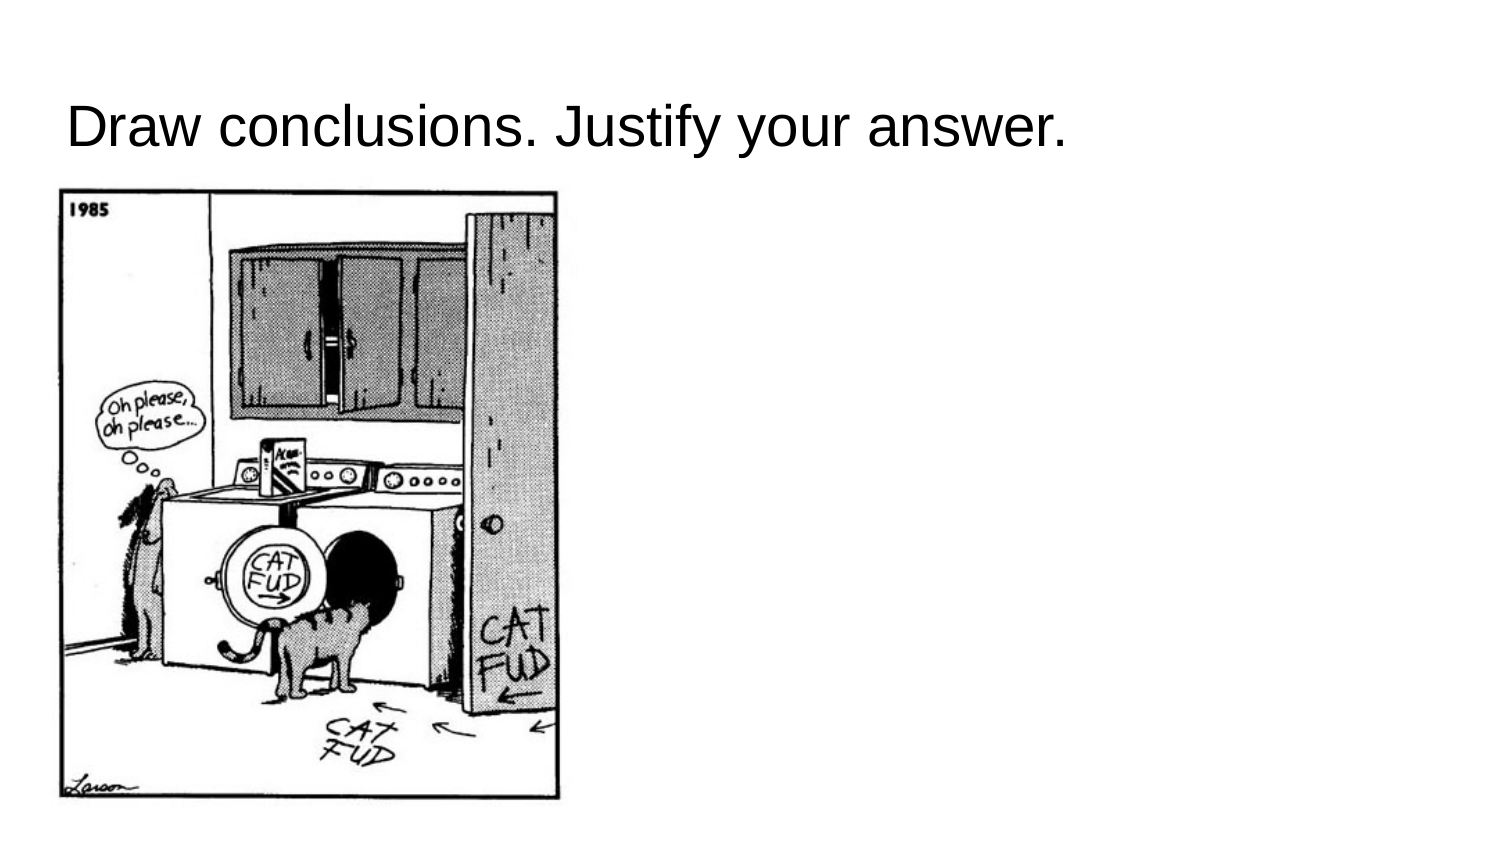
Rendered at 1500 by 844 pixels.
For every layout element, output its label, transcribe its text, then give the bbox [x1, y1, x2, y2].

title Draw conclusions. Justify your answer. [51, 72, 1449, 167]
picture [50, 166, 578, 808]
